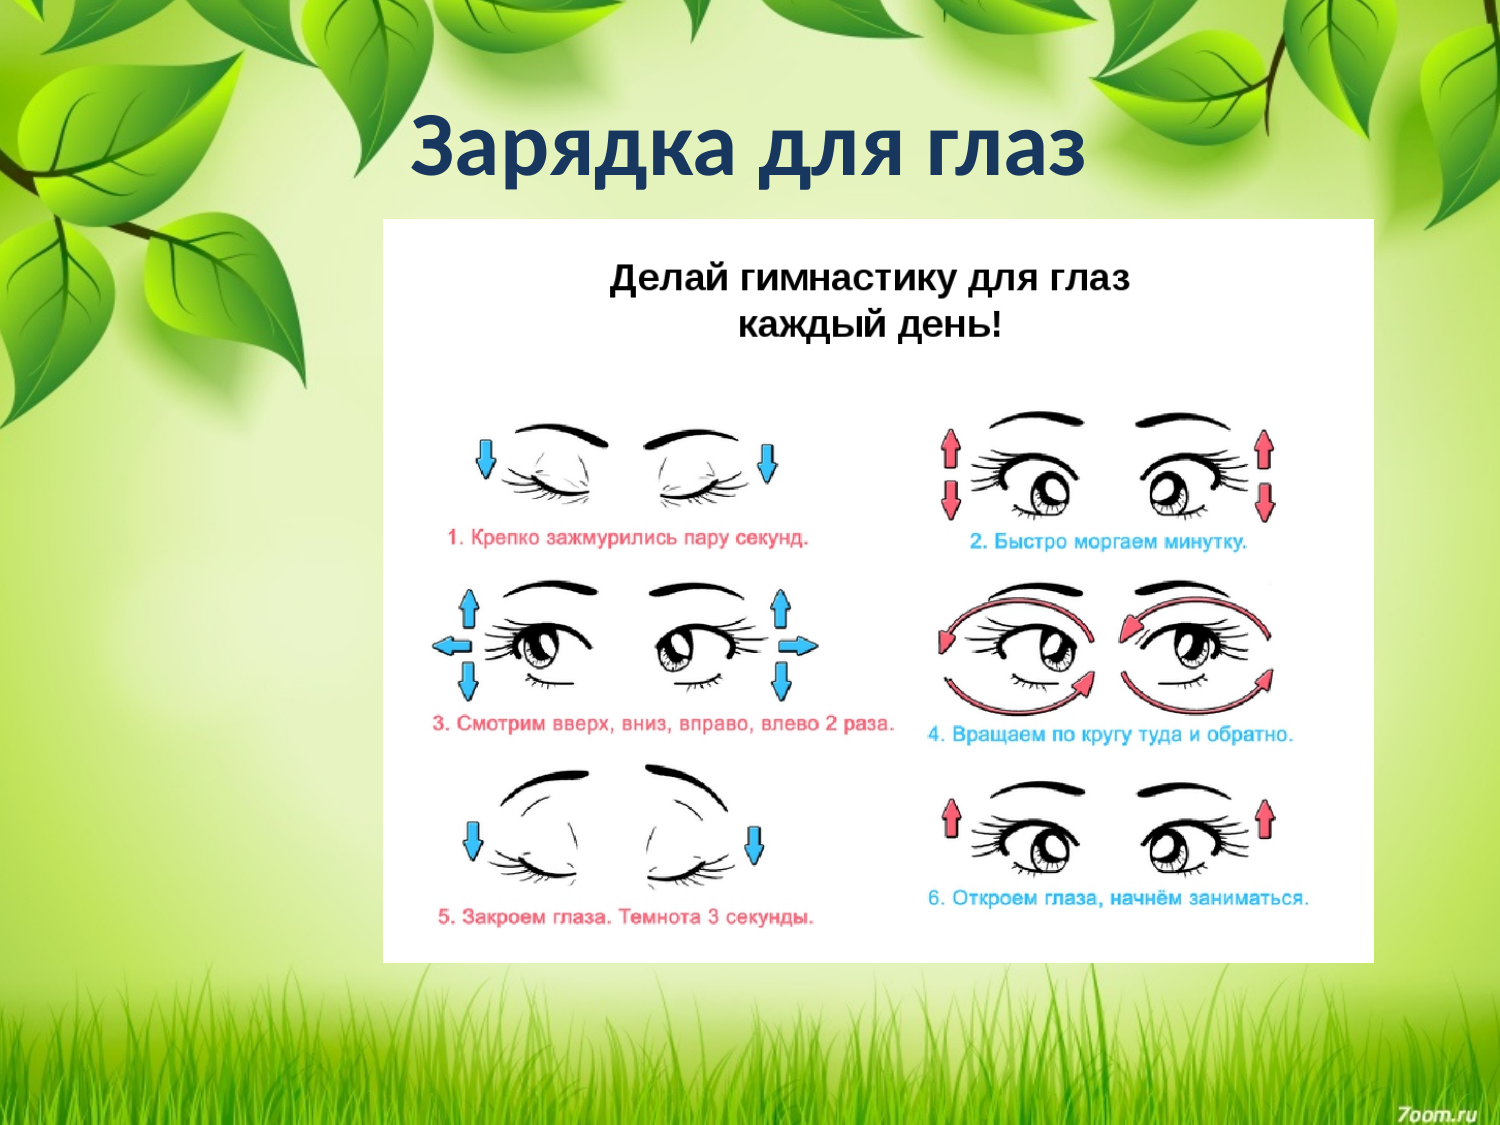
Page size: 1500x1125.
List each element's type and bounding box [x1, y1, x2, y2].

picture [0, 0, 1500, 1125]
list [383, 219, 1374, 963]
